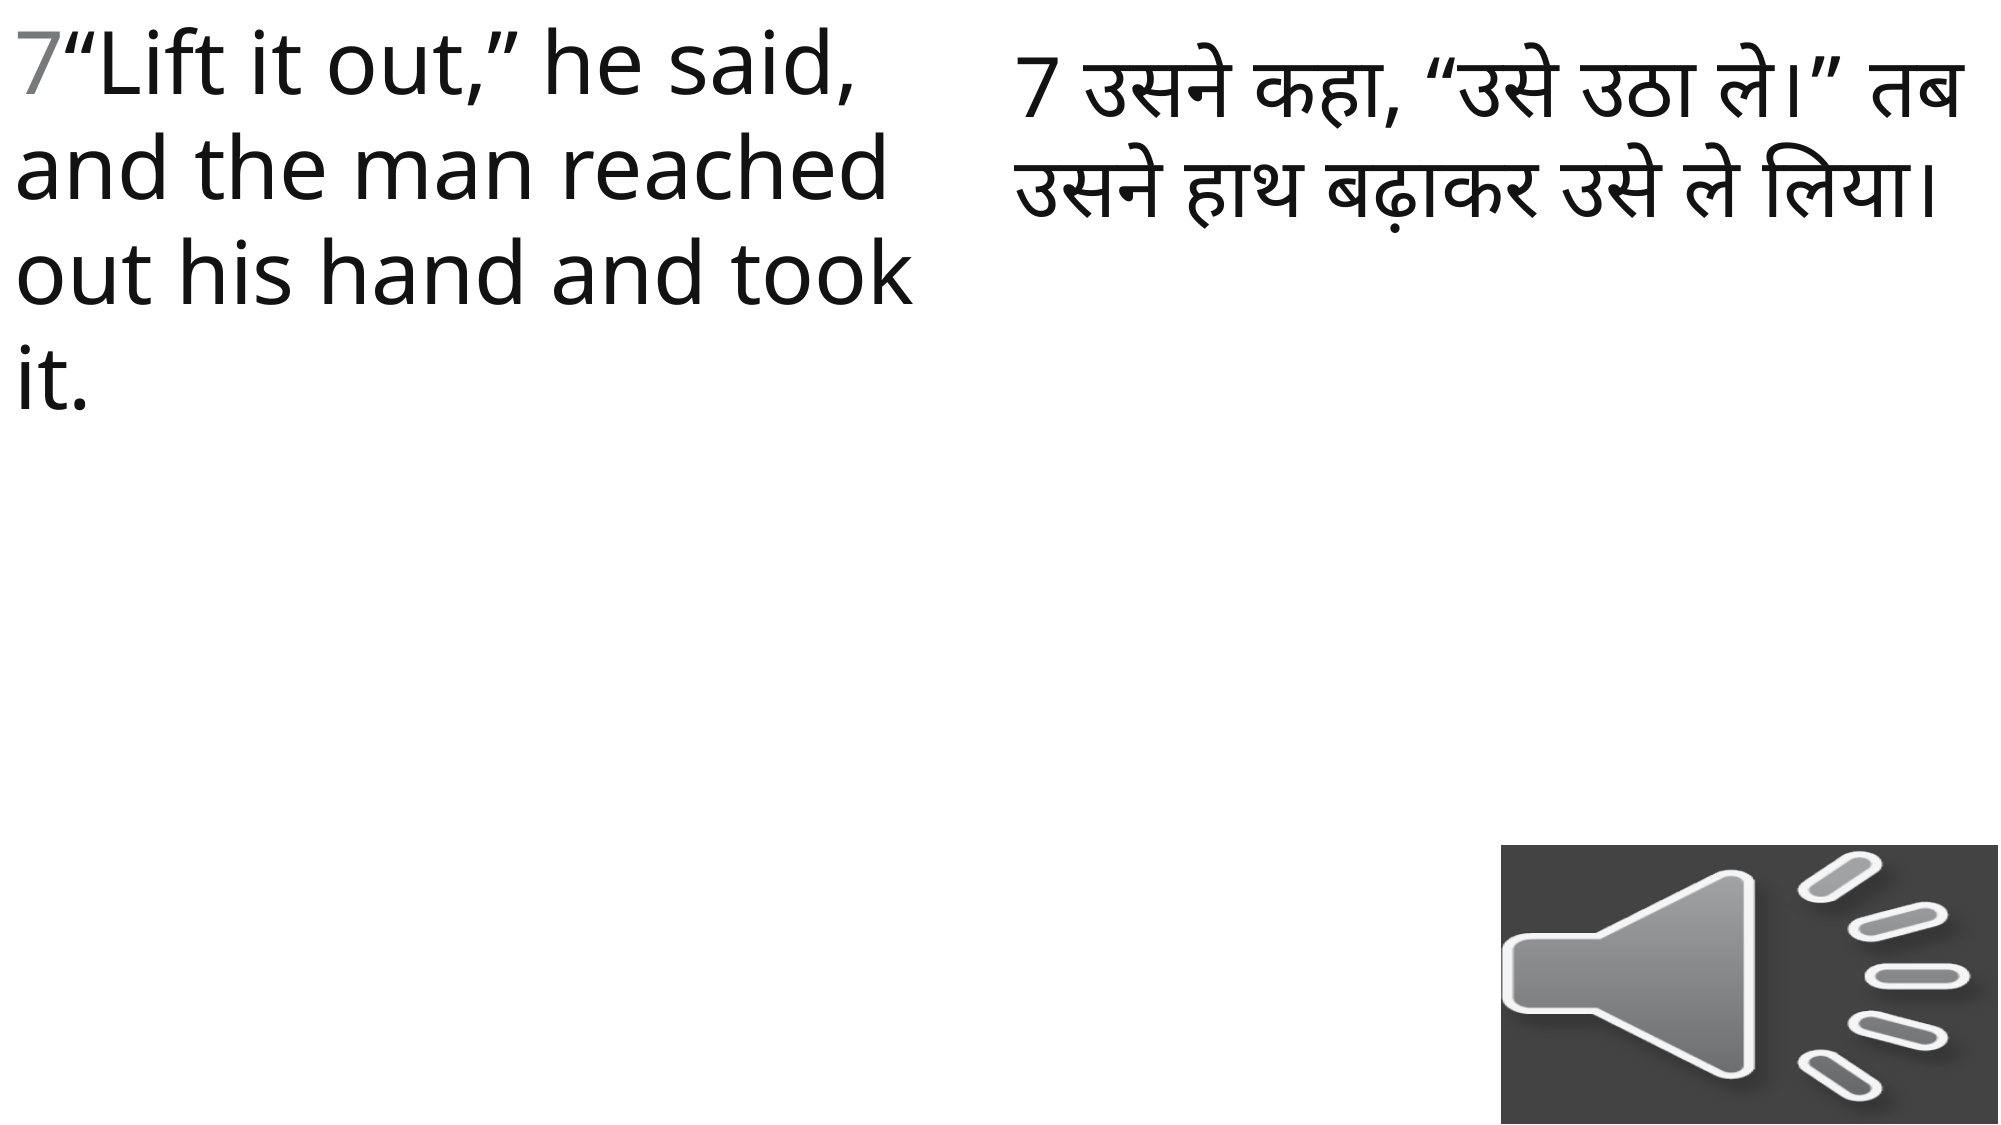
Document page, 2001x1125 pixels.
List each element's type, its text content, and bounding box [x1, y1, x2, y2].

text_box 7 उसने कहा, “उसे उठा ले।” तब उसने हाथ बढ़ाकर उसे ले लिया। [999, 27, 2000, 1104]
picture [1500, 843, 2000, 1125]
text_box 7“Lift it out,” he said, and the man reached out his hand and took it. [0, 0, 981, 1125]
